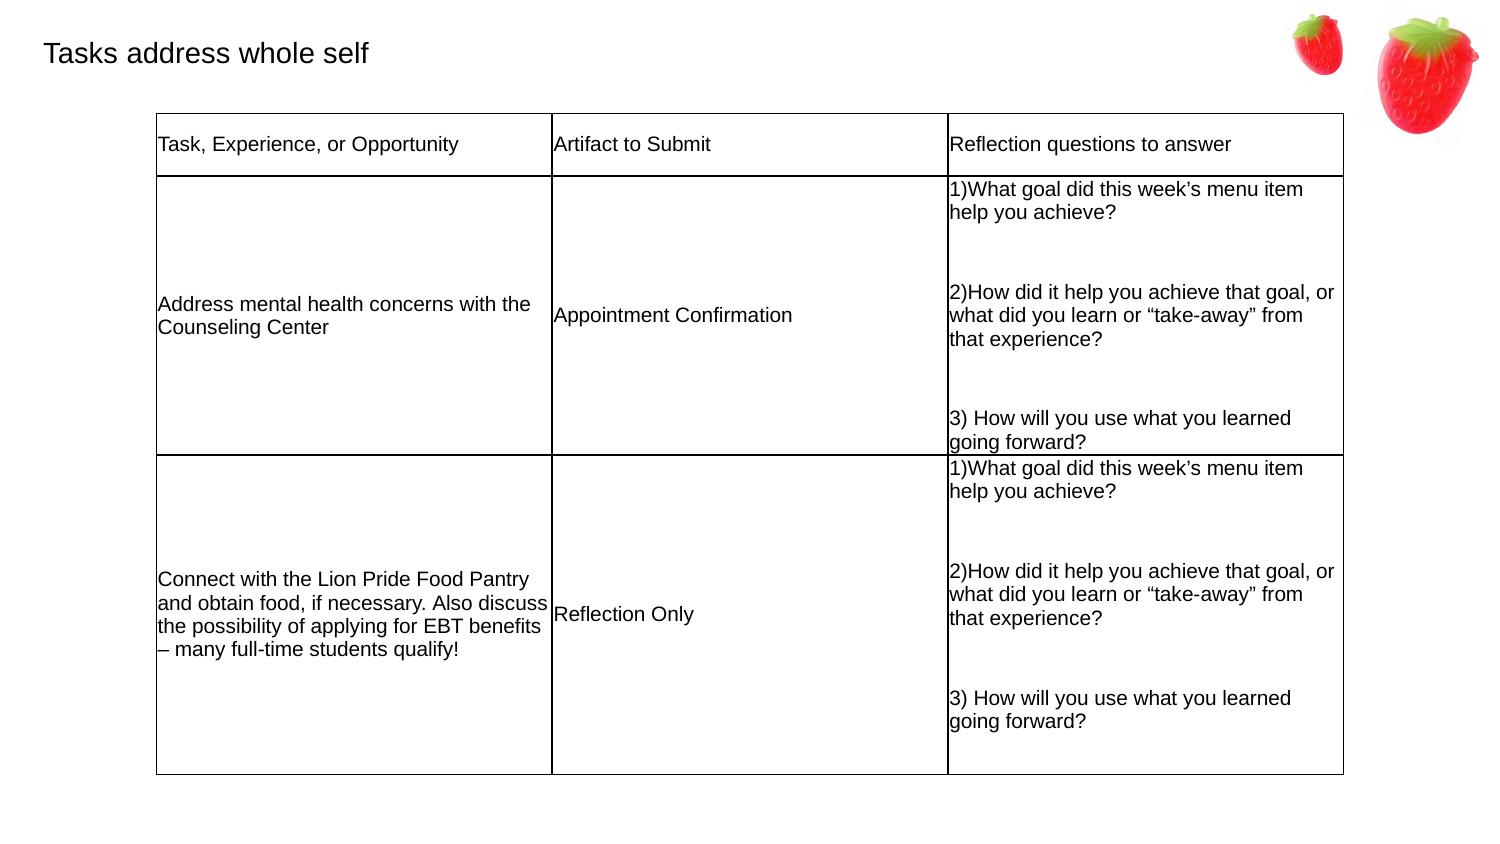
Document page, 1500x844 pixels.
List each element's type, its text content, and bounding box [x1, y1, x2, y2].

table_cell Appointment Confirmation [553, 177, 947, 454]
table_cell 1)What goal did this week’s menu item help you achieve? 2)How did it help you achieve that goal, or what did you learn or “take-away” from that experience? 3) How will you use what you learned going forward? [949, 177, 1343, 454]
table_cell Address mental health concerns with the Counseling Center [157, 177, 551, 454]
text_box Tasks address whole self [28, 19, 1163, 85]
table_cell Reflection Only [553, 456, 947, 774]
table_header Reflection questions to answer [949, 114, 1343, 175]
picture [1283, 5, 1355, 85]
table_header Task, Experience, or Opportunity [157, 114, 551, 175]
table_cell Connect with the Lion Pride Food Pantry and obtain food, if necessary. Also discuss the possibility of applying for EBT benefits – many full-time students qualify! [157, 456, 551, 774]
table_cell 1)What goal did this week’s menu item help you achieve? 2)How did it help you achieve that goal, or what did you learn or “take-away” from that experience? 3) How will you use what you learned going forward? [949, 456, 1343, 774]
picture [1356, 0, 1489, 149]
table_header Artifact to Submit [553, 114, 947, 175]
